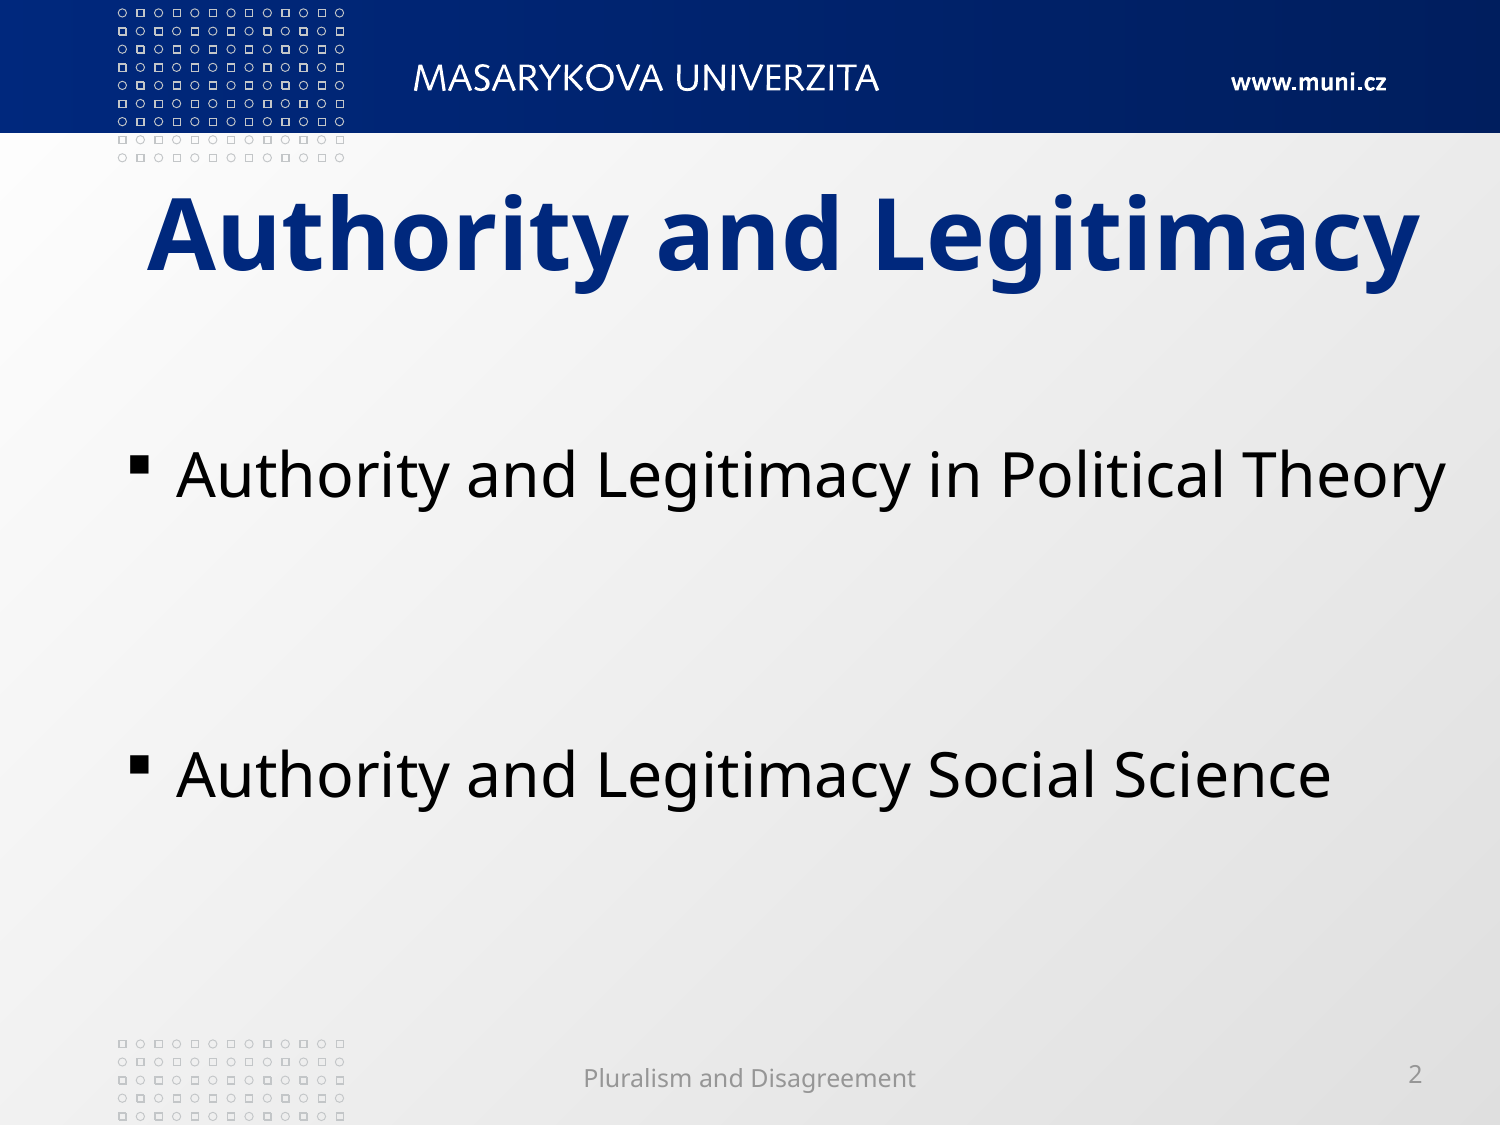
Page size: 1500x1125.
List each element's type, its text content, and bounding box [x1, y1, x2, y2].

slide_number 2 [1124, 1024, 1438, 1101]
footer Pluralism and Disagreement [419, 1024, 1081, 1101]
text_box Authority and Legitimacy in Political Theory Authority and Legitimacy Social Science [110, 427, 1476, 818]
title Authority and Legitimacy [131, 138, 1438, 298]
